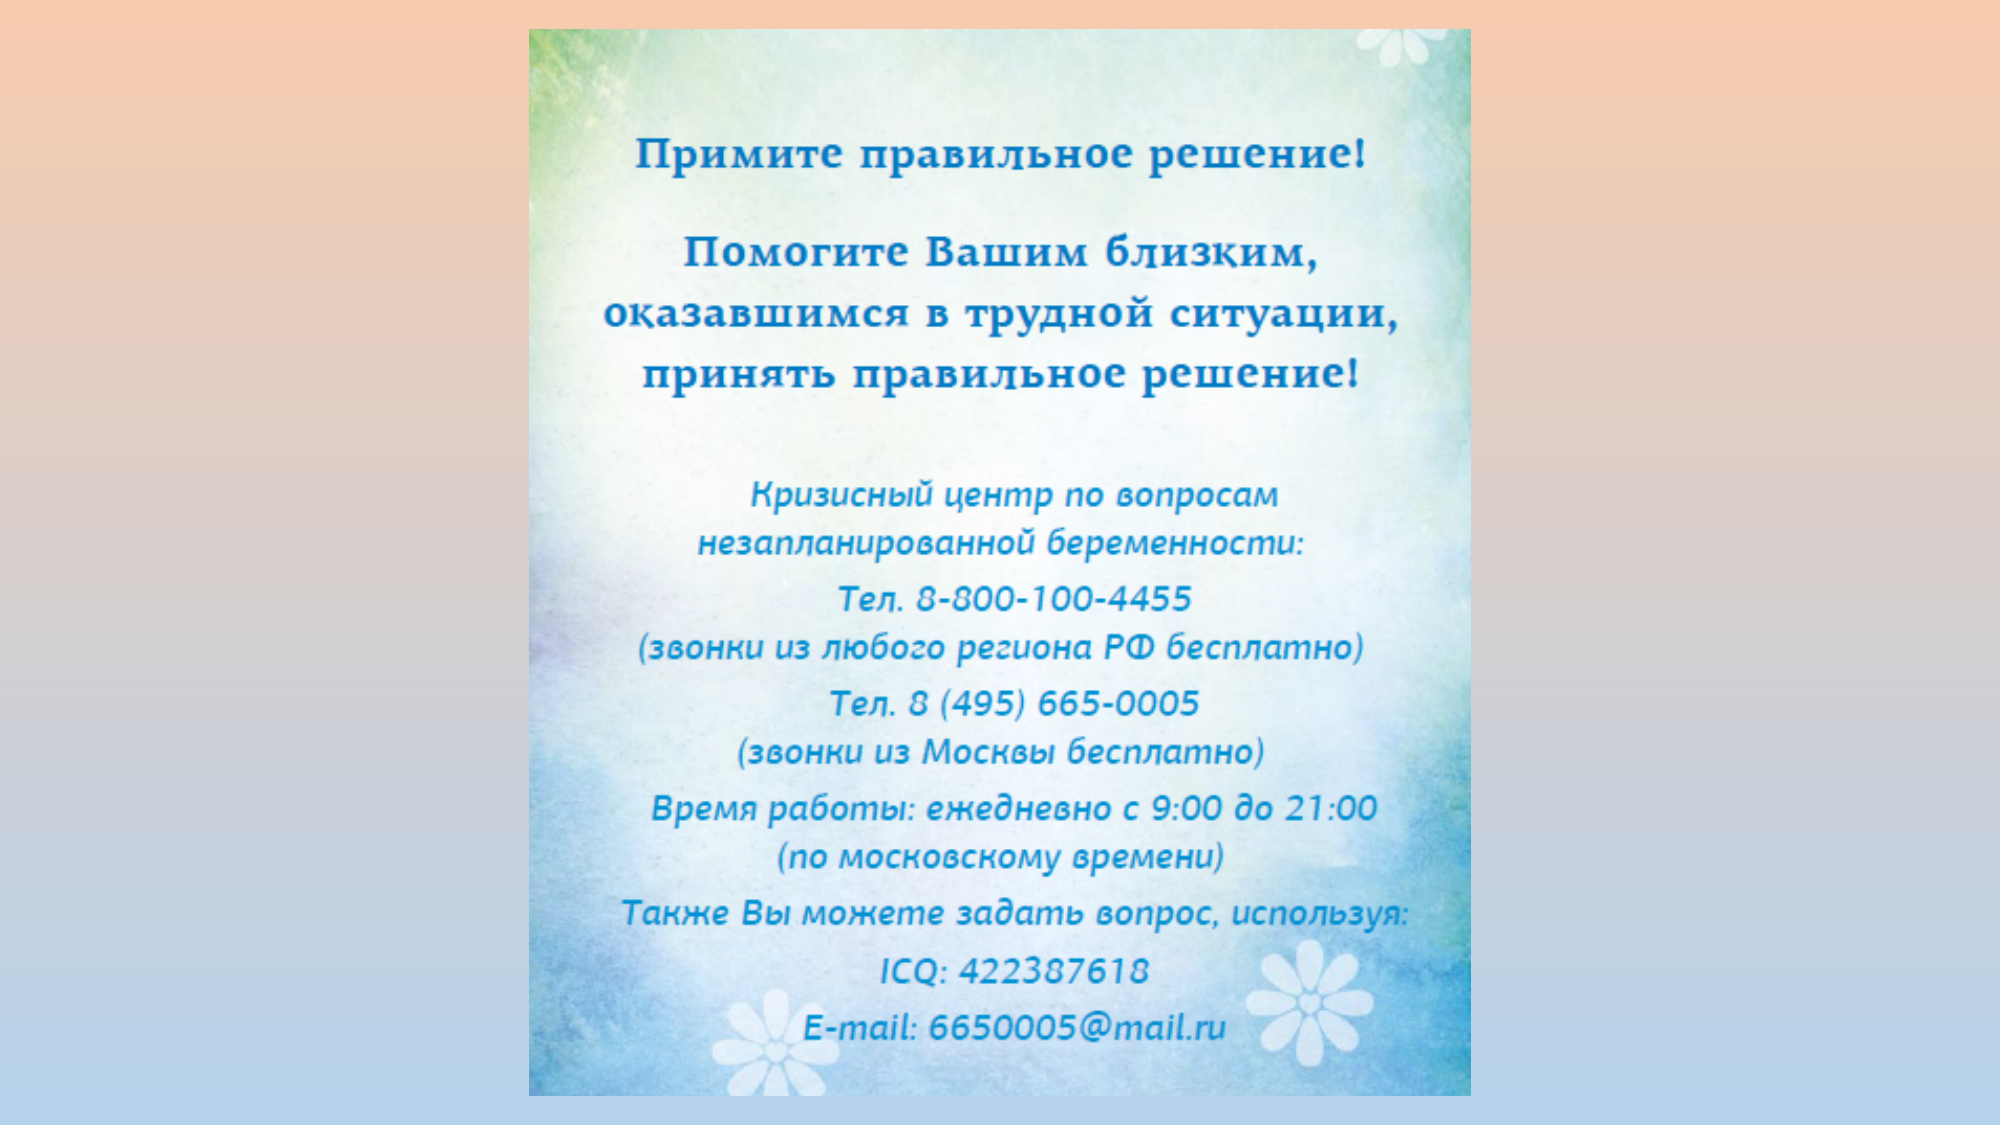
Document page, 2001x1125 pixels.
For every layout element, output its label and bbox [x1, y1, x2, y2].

picture [529, 29, 1471, 1096]
